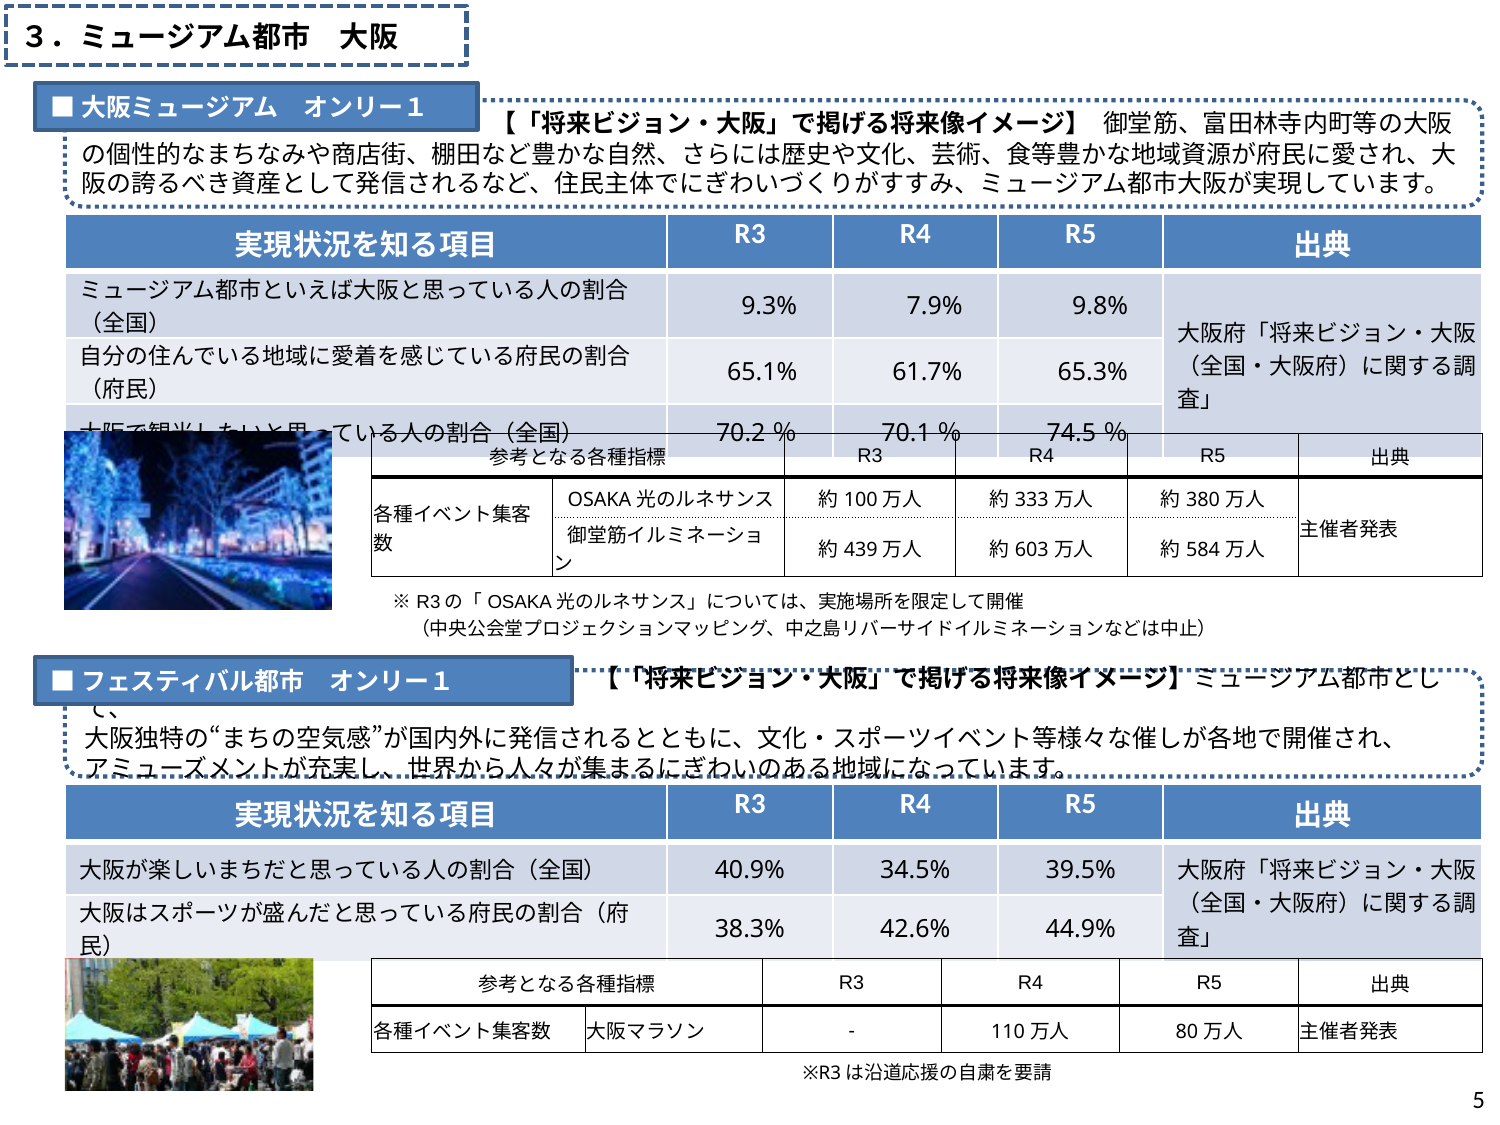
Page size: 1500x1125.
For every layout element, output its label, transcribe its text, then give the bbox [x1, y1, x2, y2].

table_cell 9.3% [668, 274, 832, 337]
table_cell 大阪マラソン [586, 1007, 762, 1052]
table_cell 主催者発表 [1299, 1007, 1482, 1052]
text_box 【「将来ビジョン・大阪」で掲げる将来像イメージ】 御堂筋、富田林寺内町等の大阪の個性的なまちなみや商店街、棚田など豊かな自然、さらには歴史や文化、芸術、食等豊かな地域資源が府民に愛され、大阪の誇るべき資産として発信されるなど、住民主体でにぎわいづくりがすすみ、ミュージアム都市大阪が実現しています。 [62, 98, 1485, 209]
table_cell 110万人 [942, 1007, 1119, 1052]
text_box ■フェスティバル都市 オンリー１ [33, 655, 574, 706]
table_cell 65.3% [999, 339, 1162, 403]
table_cell 約584万人 [1128, 517, 1298, 576]
table_header 出典 [1164, 785, 1481, 839]
table_cell 各種イベント集客数 [372, 479, 552, 576]
table_cell 大阪が楽しいまちだと思っている人の割合（全国） [66, 845, 666, 894]
table_header R3 [668, 215, 832, 268]
table_header R5 [999, 785, 1162, 839]
text_box 【「将来ビジョン・大阪」で掲げる将来像イメージ】ミュージアム都市として、 大阪独特の“まちの空気感”が国内外に発信されるとともに、文化・スポーツイベント等様々な催しが各地で開催され、 アミューズメントが充実し、世界から人々が集まるにぎわいのある地域になっています。 [62, 668, 1485, 779]
table_cell 大阪府「将来ビジョン・大阪（全国・大阪府）に関する調査」 [1164, 274, 1481, 433]
table_cell 70.1％ [834, 405, 997, 433]
table_cell 80万人 [1120, 1007, 1298, 1052]
table_cell 40.9% [668, 845, 832, 894]
table_header 出典 [1299, 959, 1482, 1004]
table_cell 61.7% [834, 339, 997, 403]
table_cell 7.9% [834, 274, 997, 337]
table_header R3 [668, 785, 832, 839]
table_cell 約333万人 [956, 479, 1127, 517]
table_cell 65.1% [668, 339, 832, 403]
table_header 参考となる各種指標 [372, 959, 762, 1004]
table_cell 74.5％ [999, 405, 1162, 433]
table_cell 自分の住んでいる地域に愛着を感じている府民の割合（府民） [66, 339, 666, 403]
table_header R5 [999, 215, 1162, 268]
table_cell ※R3の「OSAKA光のルネサンス」については、実施場所を限定して開催 （中央公会堂プロジェクションマッピング、中之島リバーサイドイルミネーションなどは中止） [372, 577, 1482, 641]
table_header R4 [942, 959, 1119, 1004]
table_header 出典 [1299, 434, 1482, 475]
table_cell 主催者発表 [1299, 479, 1482, 576]
table_cell - [763, 1007, 941, 1052]
table_cell 大阪で観光したいと思っている人の割合（全国） [66, 405, 666, 457]
table_header R3 [785, 434, 955, 475]
table_header 実現状況を知る項目 [66, 215, 666, 268]
picture [64, 957, 314, 1092]
table_cell 42.6% [834, 896, 997, 958]
table_cell 39.5% [999, 845, 1162, 894]
picture [64, 431, 332, 610]
table_cell 各種イベント集客数 [372, 1007, 585, 1052]
text_box ※R3は沿道応援の自粛を要請 [773, 1053, 1174, 1091]
table_header R4 [956, 434, 1127, 475]
table_cell 34.5% [834, 845, 997, 894]
table_cell 大阪府「将来ビジョン・大阪（全国・大阪府）に関する調査」 [1164, 845, 1481, 958]
table_cell 約603万人 [956, 517, 1127, 576]
table_header R4 [834, 215, 997, 268]
table_cell 38.3% [668, 896, 832, 958]
table_cell 9.8% [999, 274, 1162, 337]
table_cell ミュージアム都市といえば大阪と思っている人の割合（全国） [66, 274, 666, 337]
table_header 出典 [1164, 215, 1481, 268]
table_cell 御堂筋イルミネーション [553, 517, 784, 576]
text_box ■大阪ミュージアム オンリー１ [33, 81, 480, 132]
table_cell OSAKA光のルネサンス [553, 479, 784, 517]
table_header 参考となる各種指標 [372, 434, 784, 475]
slide_number 5 [1376, 1072, 1500, 1125]
table_cell 44.9% [999, 896, 1162, 958]
table_header R5 [1128, 434, 1298, 475]
table_header 実現状況を知る項目 [66, 785, 666, 839]
table_cell 約439万人 [785, 517, 955, 576]
table_header R5 [1120, 959, 1298, 1004]
table_cell 約380万人 [1128, 479, 1298, 517]
text_box ３．ミュージアム都市 大阪 [4, 4, 469, 67]
table_cell 70.2％ [668, 405, 832, 433]
table_cell 約100万人 [785, 479, 955, 517]
table_cell 大阪はスポーツが盛んだと思っている府民の割合（府民） [66, 896, 666, 961]
table_header R3 [763, 959, 941, 1004]
table_header R4 [834, 785, 997, 839]
